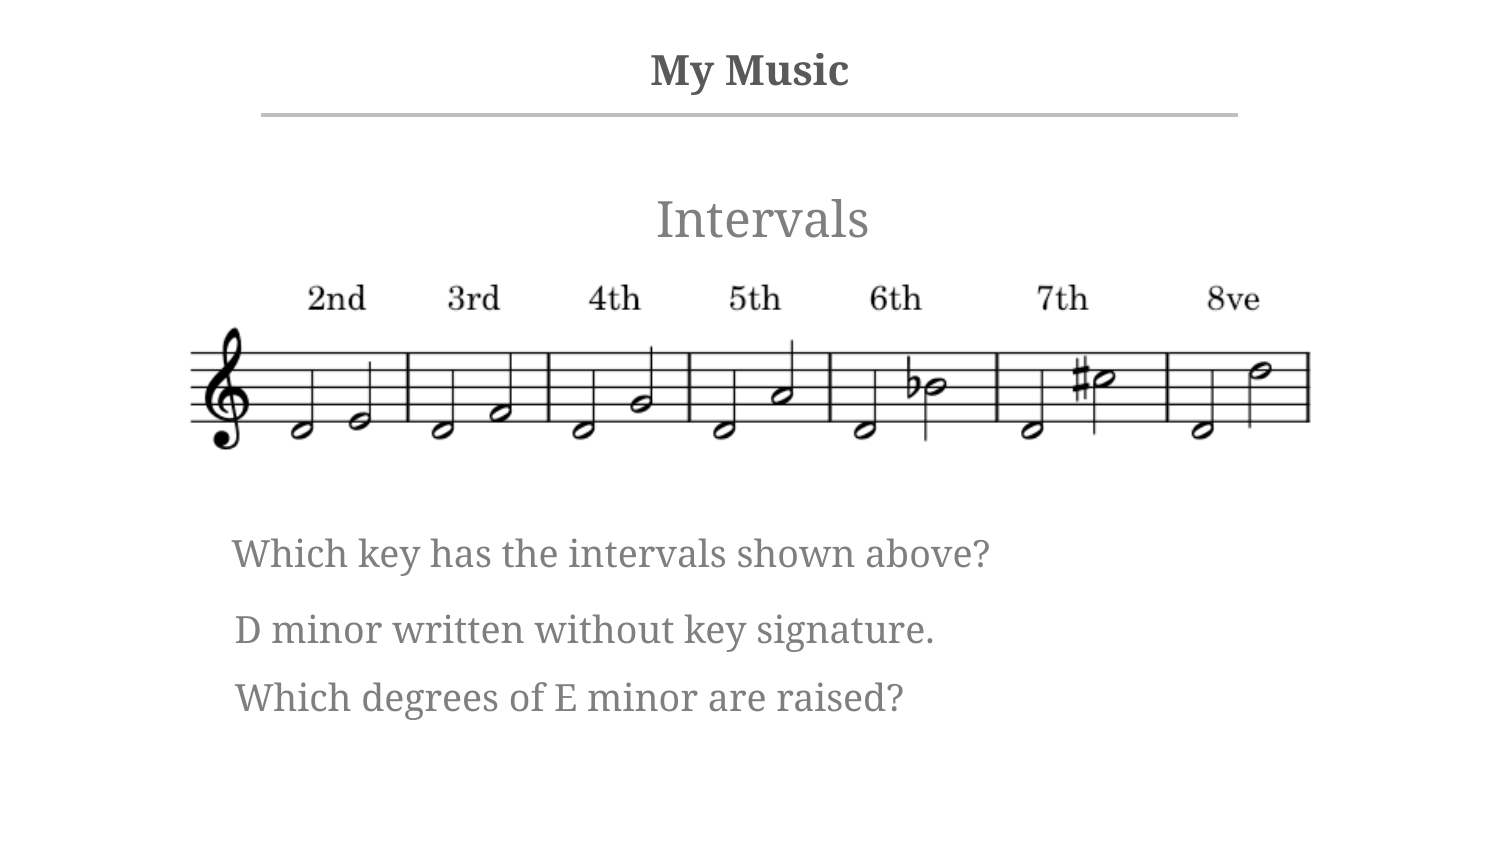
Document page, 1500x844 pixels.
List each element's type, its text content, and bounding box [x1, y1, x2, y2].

text_box D minor written without key signature. Which degrees of E minor are raised? [219, 576, 961, 726]
text_box Intervals [641, 149, 1148, 250]
text_box Which key has the intervals shown above? [216, 524, 1006, 583]
picture [135, 252, 1365, 517]
